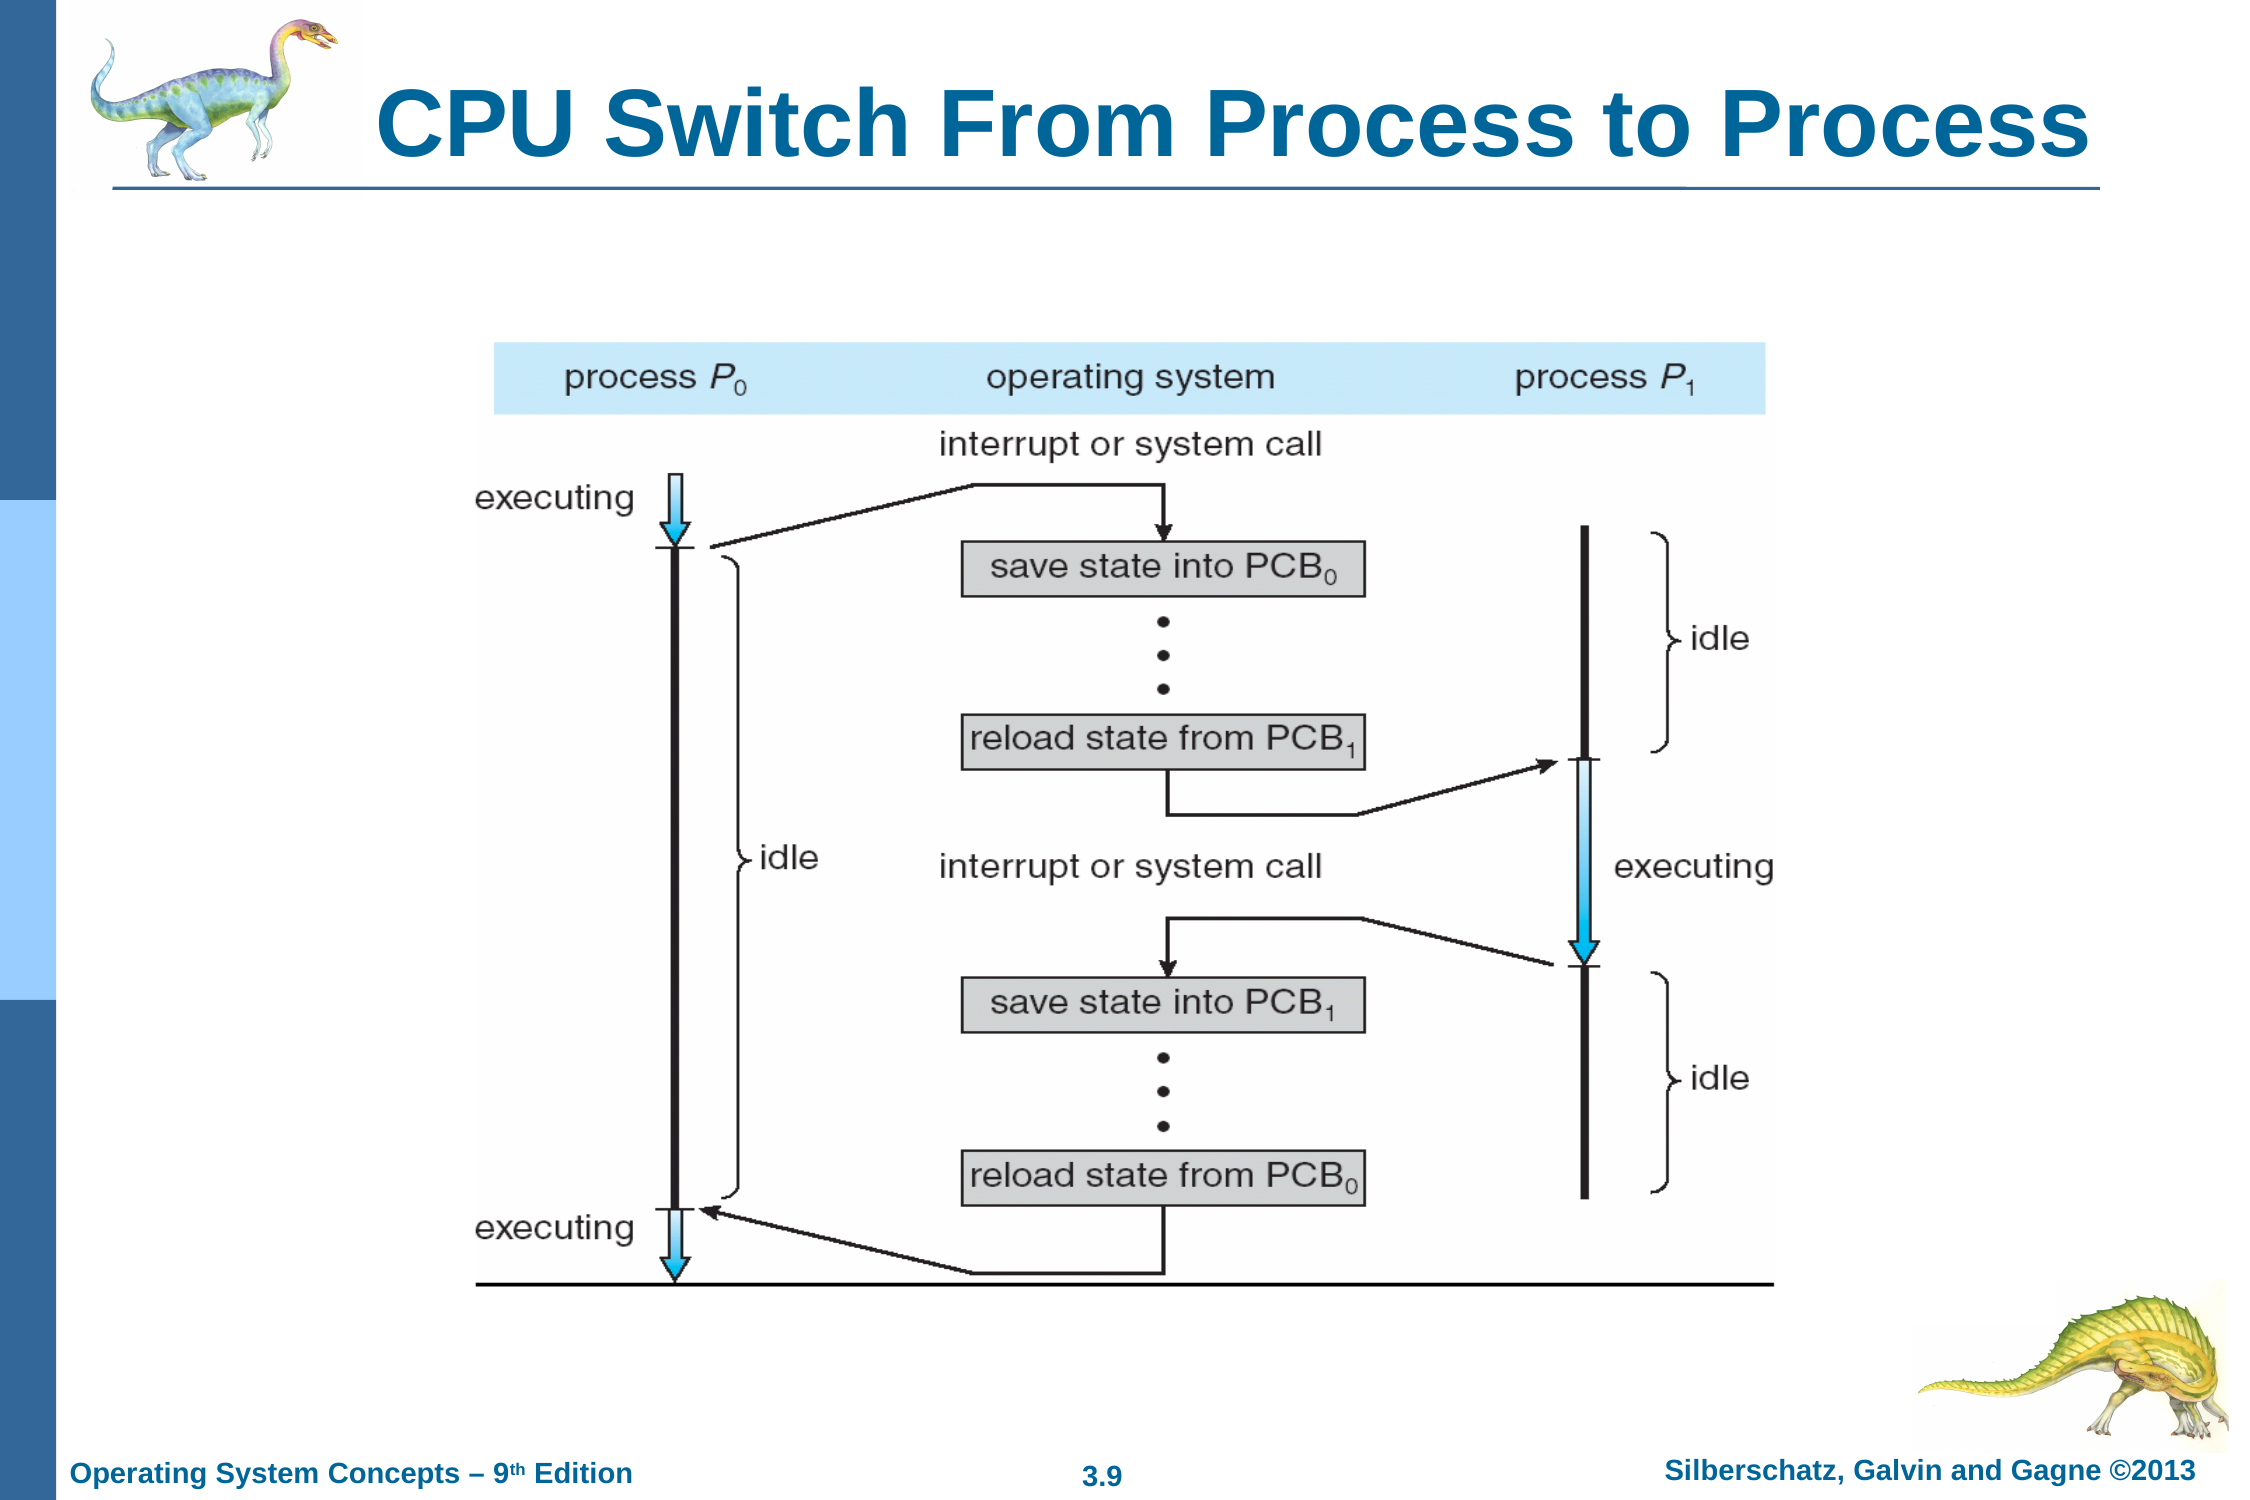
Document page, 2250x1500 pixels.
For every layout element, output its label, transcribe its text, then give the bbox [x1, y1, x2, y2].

picture [340, 299, 2229, 1453]
picture [70, 0, 365, 199]
title CPU Switch From Process to Process [221, 60, 2247, 187]
